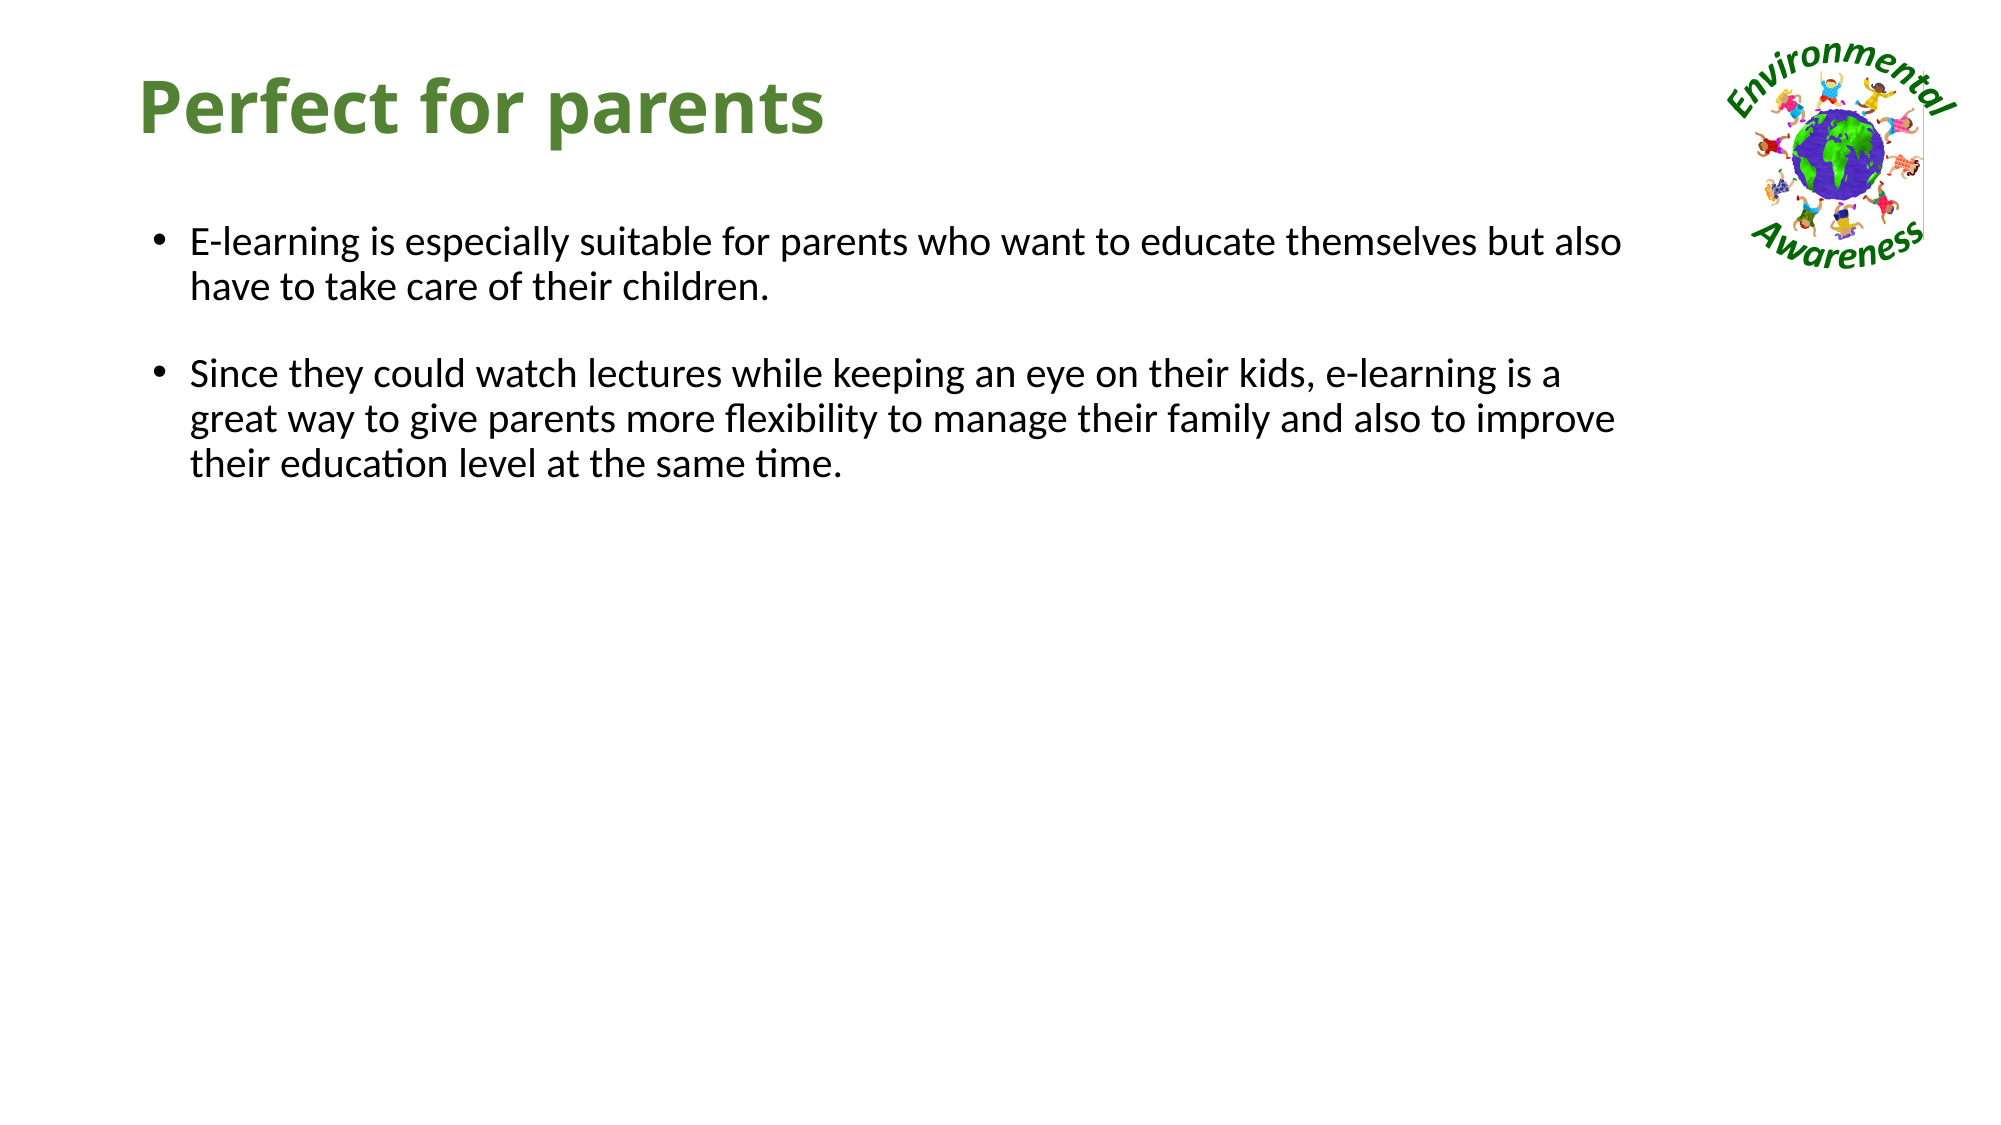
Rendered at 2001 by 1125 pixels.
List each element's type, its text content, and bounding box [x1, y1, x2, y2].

picture [1716, 35, 1962, 278]
title Perfect for parents [122, 59, 1650, 160]
list E-learning is especially suitable for parents who want to educate themselves but also have to take care of their children. Since they could watch lectures while keeping an eye on their kids, e-learning is a great way to give parents more flexibility to manage their family and also to improve their education level at the same time. [137, 212, 1650, 1021]
